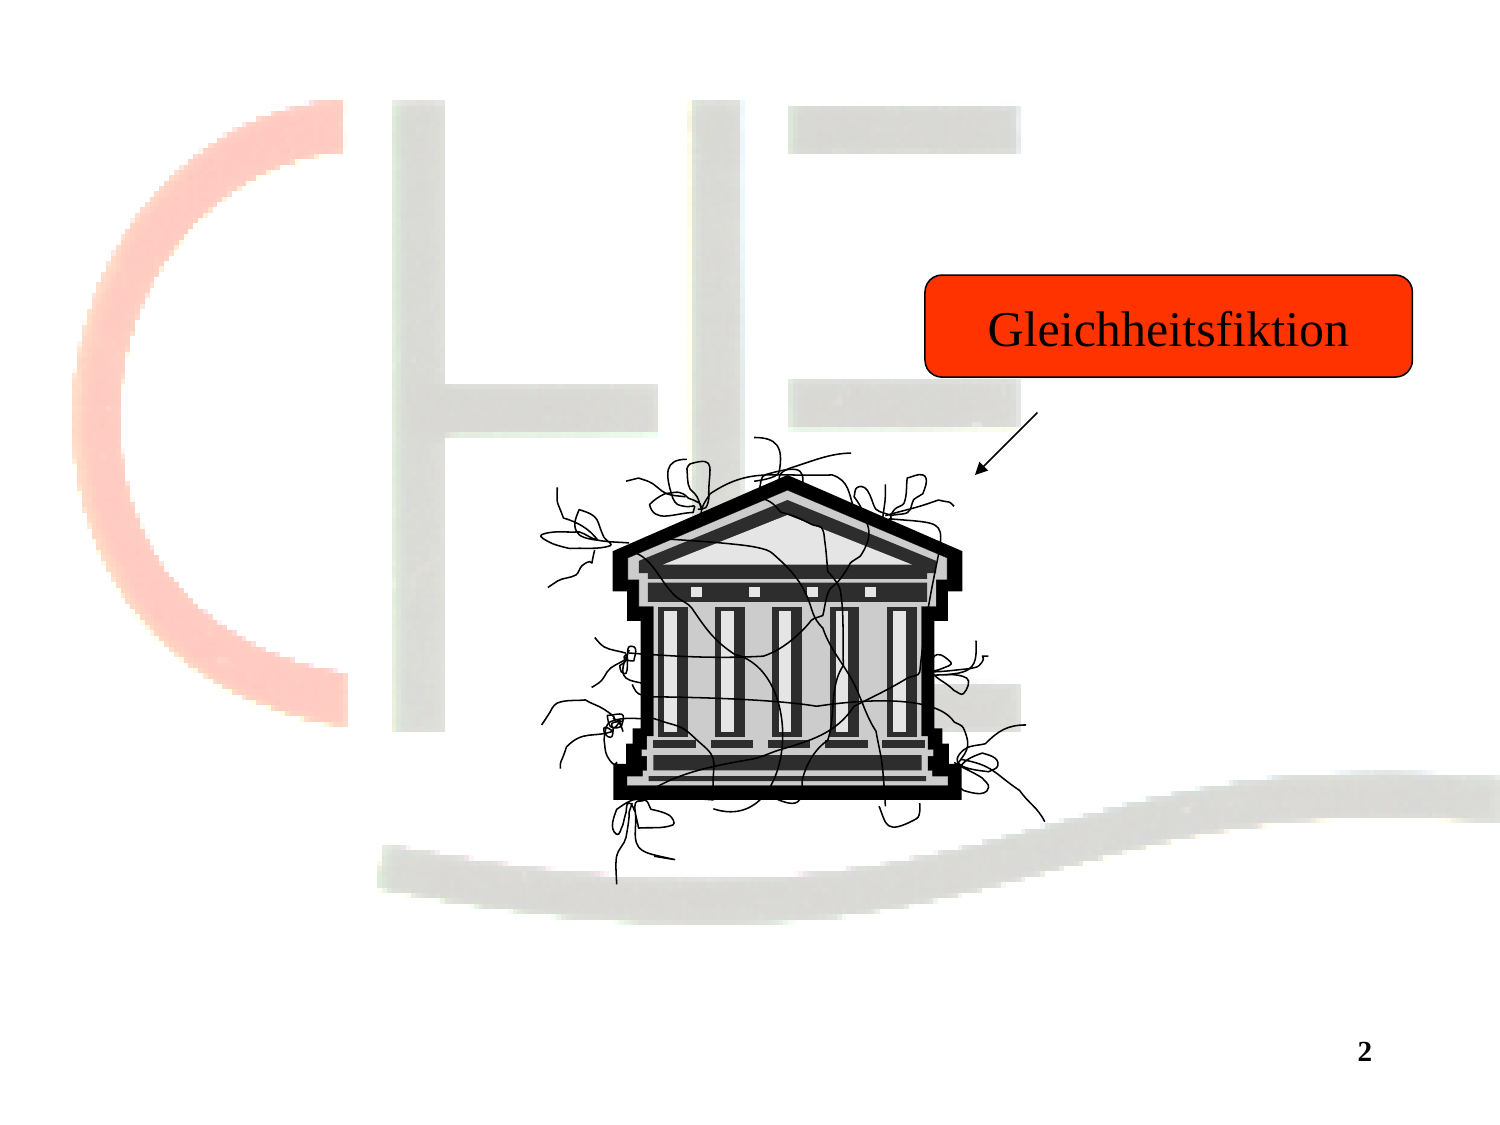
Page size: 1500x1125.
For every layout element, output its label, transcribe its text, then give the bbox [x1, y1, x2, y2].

slide_number 2 [1074, 1025, 1388, 1100]
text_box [924, 274, 1413, 476]
picture [5, 0, 1500, 963]
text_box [537, 437, 1045, 885]
